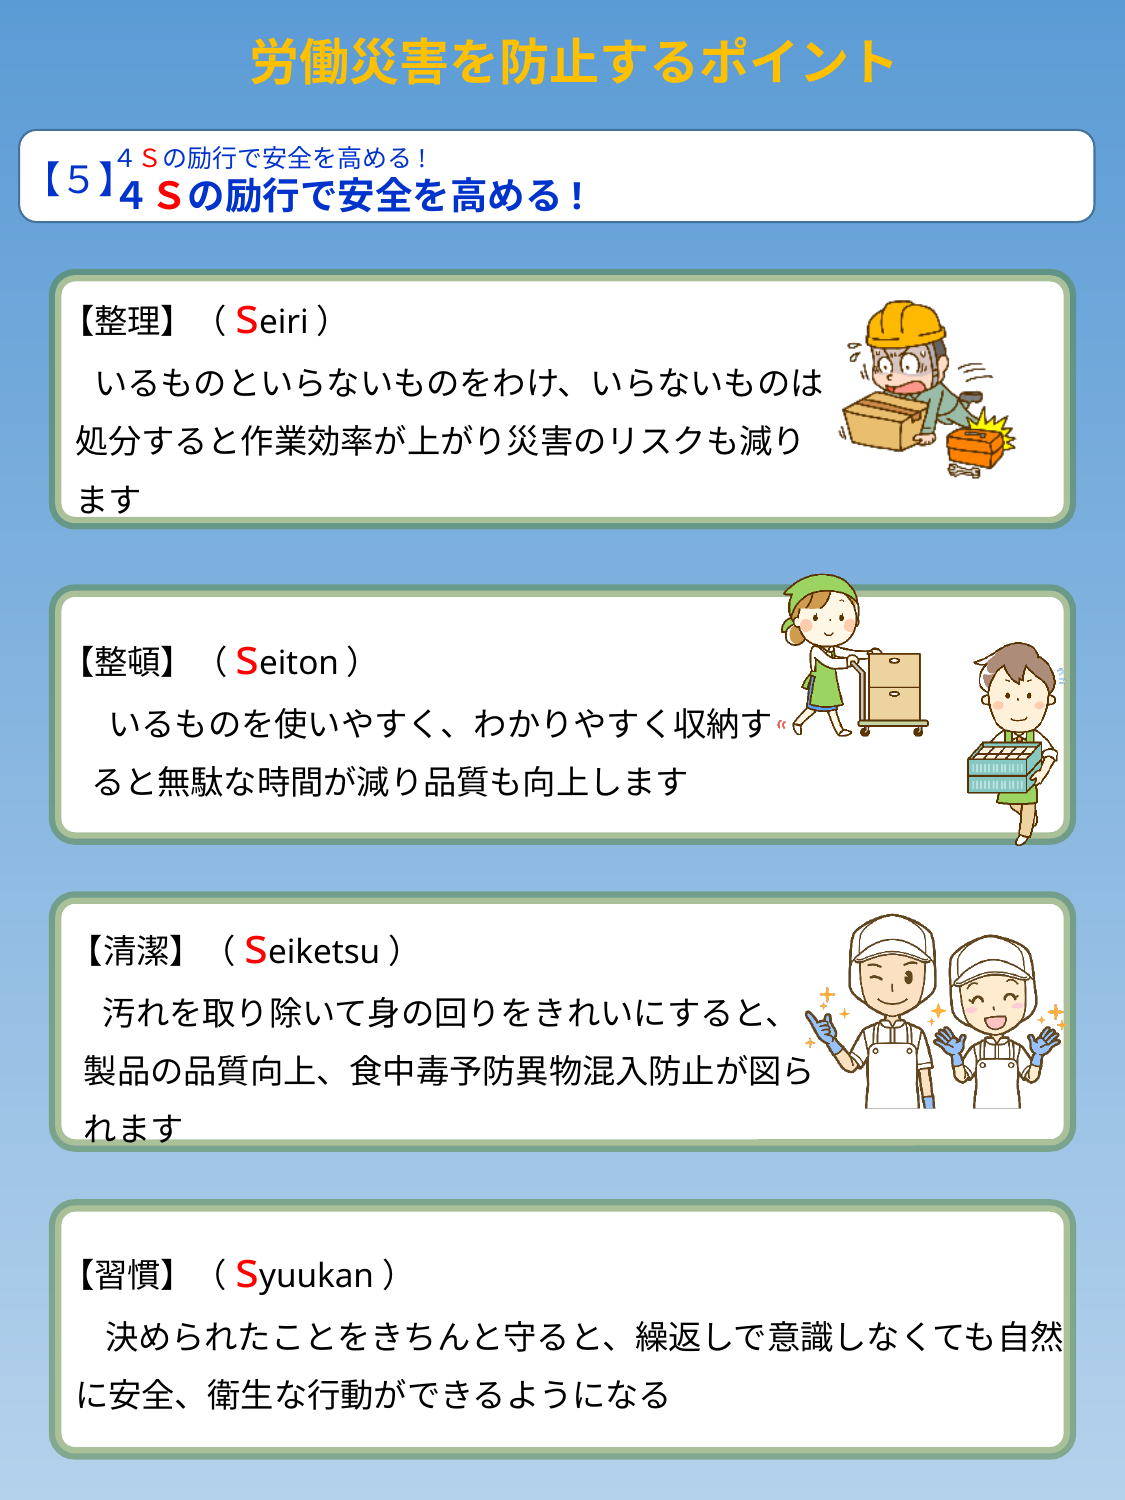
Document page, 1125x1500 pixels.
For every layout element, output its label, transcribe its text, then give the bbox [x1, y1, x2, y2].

picture [751, 559, 929, 763]
text_box [54, 589, 1071, 840]
text_box 【清潔】（seiketsu） 汚れを取り除いて身の回りをきれいにすると、製品の品質向上、食中毒予防異物混入防止が図られます [55, 907, 840, 1156]
title 労働災害を防止するポイント [96, 25, 1053, 99]
text_box [63, 274, 1071, 525]
text_box 【整理】（seiri） いるものといらないものをわけ、いらないものは処分すると作業効率が上がり災害のリスクも減ります [46, 278, 840, 527]
picture [801, 911, 1070, 1114]
text_box [54, 1204, 1071, 1231]
text_box 【整頓】（seiton） いるものを使いやすく、わかりやすく収納すると無駄な時間が減り品質も向上します [46, 618, 802, 809]
text_box ４Ｓの励行で安全を高める! ４Ｓの励行で安全を高める! [18, 128, 1096, 224]
text_box [56, 896, 1071, 1147]
text_box 【５】 [8, 148, 156, 209]
picture [828, 294, 1035, 488]
picture [931, 642, 1065, 846]
text_box 【習慣】（syuukan） 決められたことをきちんと守ると、繰返しで意識しなくても自然に安全、衛生な行動ができるようになる [46, 1231, 1086, 1422]
text_box [54, 1422, 1071, 1455]
